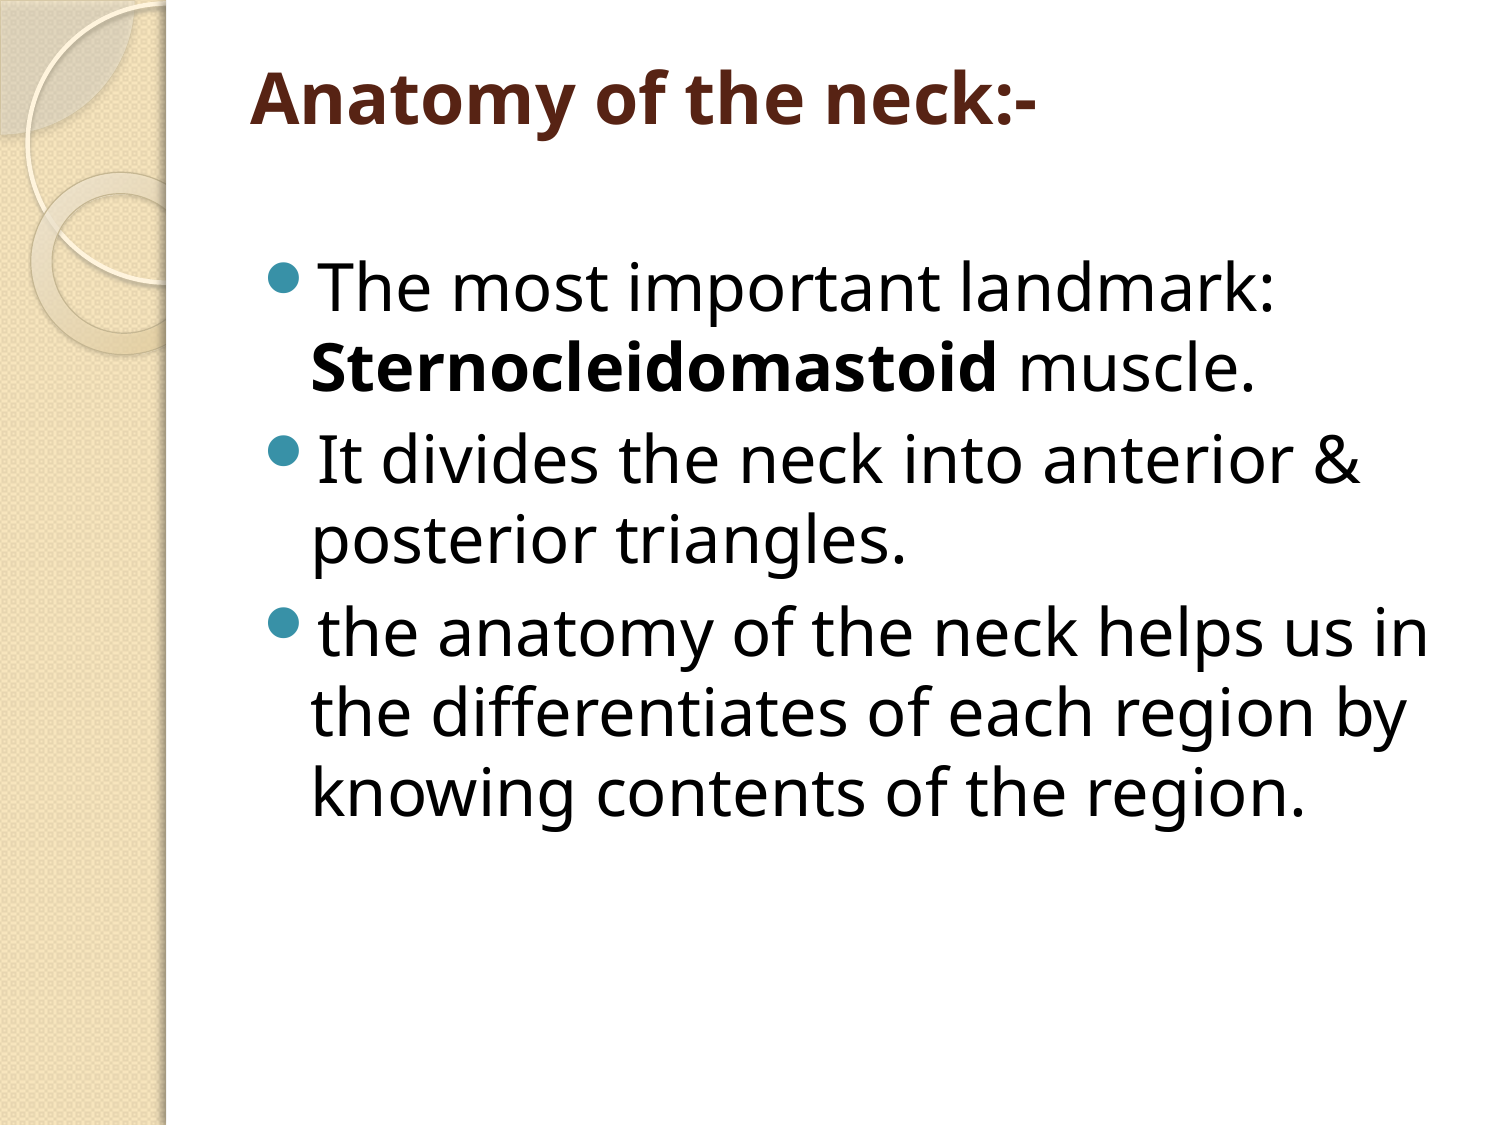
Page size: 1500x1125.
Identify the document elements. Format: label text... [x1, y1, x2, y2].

title Anatomy of the neck:- [235, 45, 1466, 233]
list The most important landmark: Sternocleidomastoid muscle. It divides the neck into anterior & posterior triangles. the anatomy of the neck helps us in the differentiates of each region by knowing contents of the region. [235, 237, 1466, 1025]
